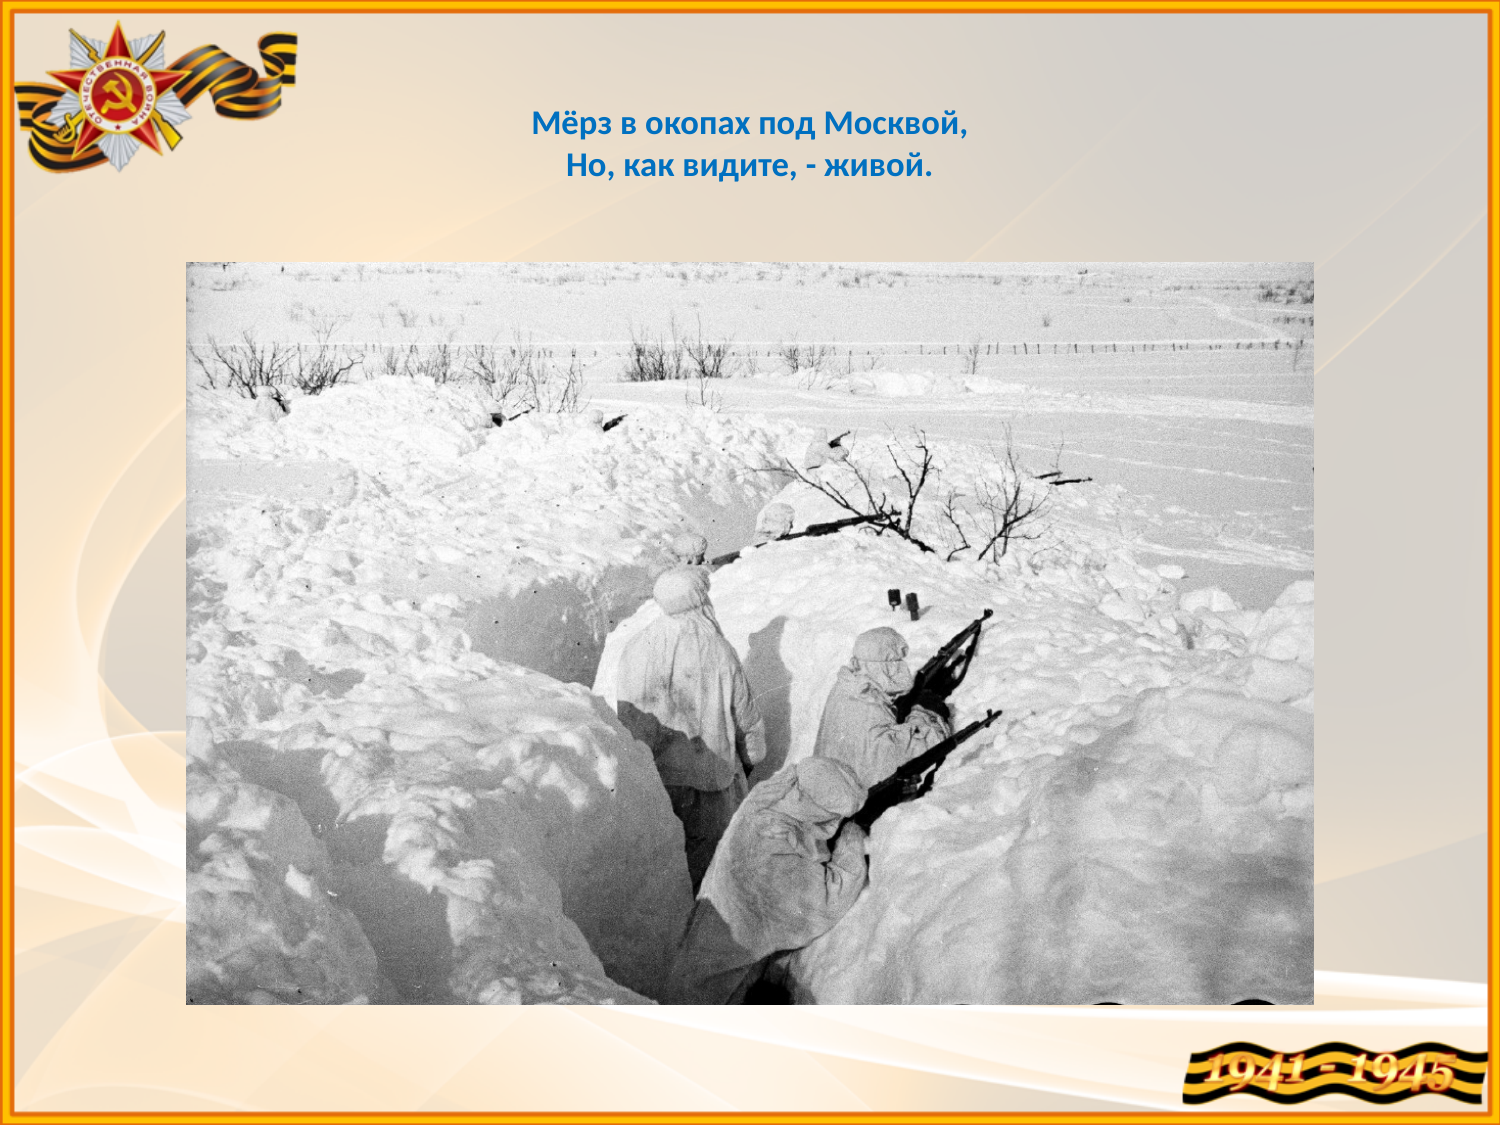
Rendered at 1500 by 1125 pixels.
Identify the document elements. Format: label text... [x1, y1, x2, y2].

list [186, 262, 1314, 1006]
picture [0, 0, 1500, 1125]
title Мёрз в окопах под Москвой, Но, как видите, - живой. [75, 45, 1425, 233]
